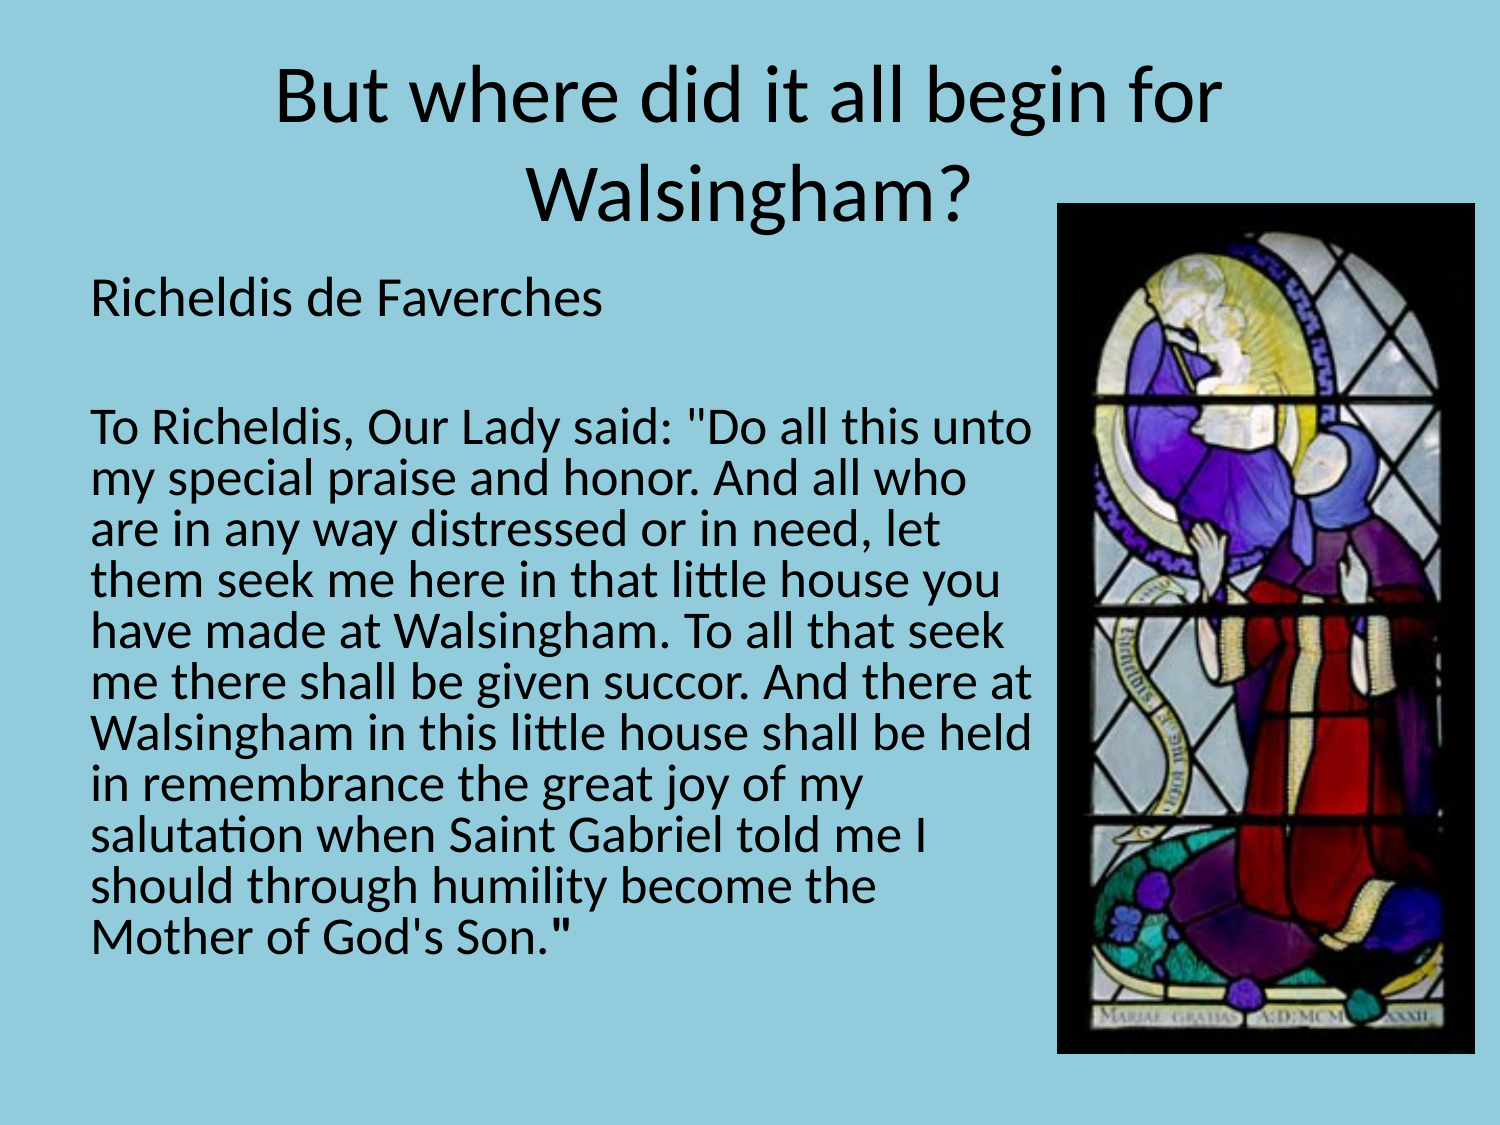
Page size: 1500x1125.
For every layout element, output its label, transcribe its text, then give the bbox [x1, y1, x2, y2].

title But where did it all begin for Walsingham? [75, 45, 1425, 233]
picture [1057, 203, 1475, 1054]
list Richeldis de Faverches To Richeldis, Our Lady said: "Do all this unto my special praise and honor. And all who are in any way distressed or in need, let them seek me here in that little house you have made at Walsingham. To all that seek me there shall be given succor. And there at Walsingham in this little house shall be held in remembrance the great joy of my salutation when Saint Gabriel told me I should through humility become the Mother of God's Son." [75, 265, 1052, 1009]
